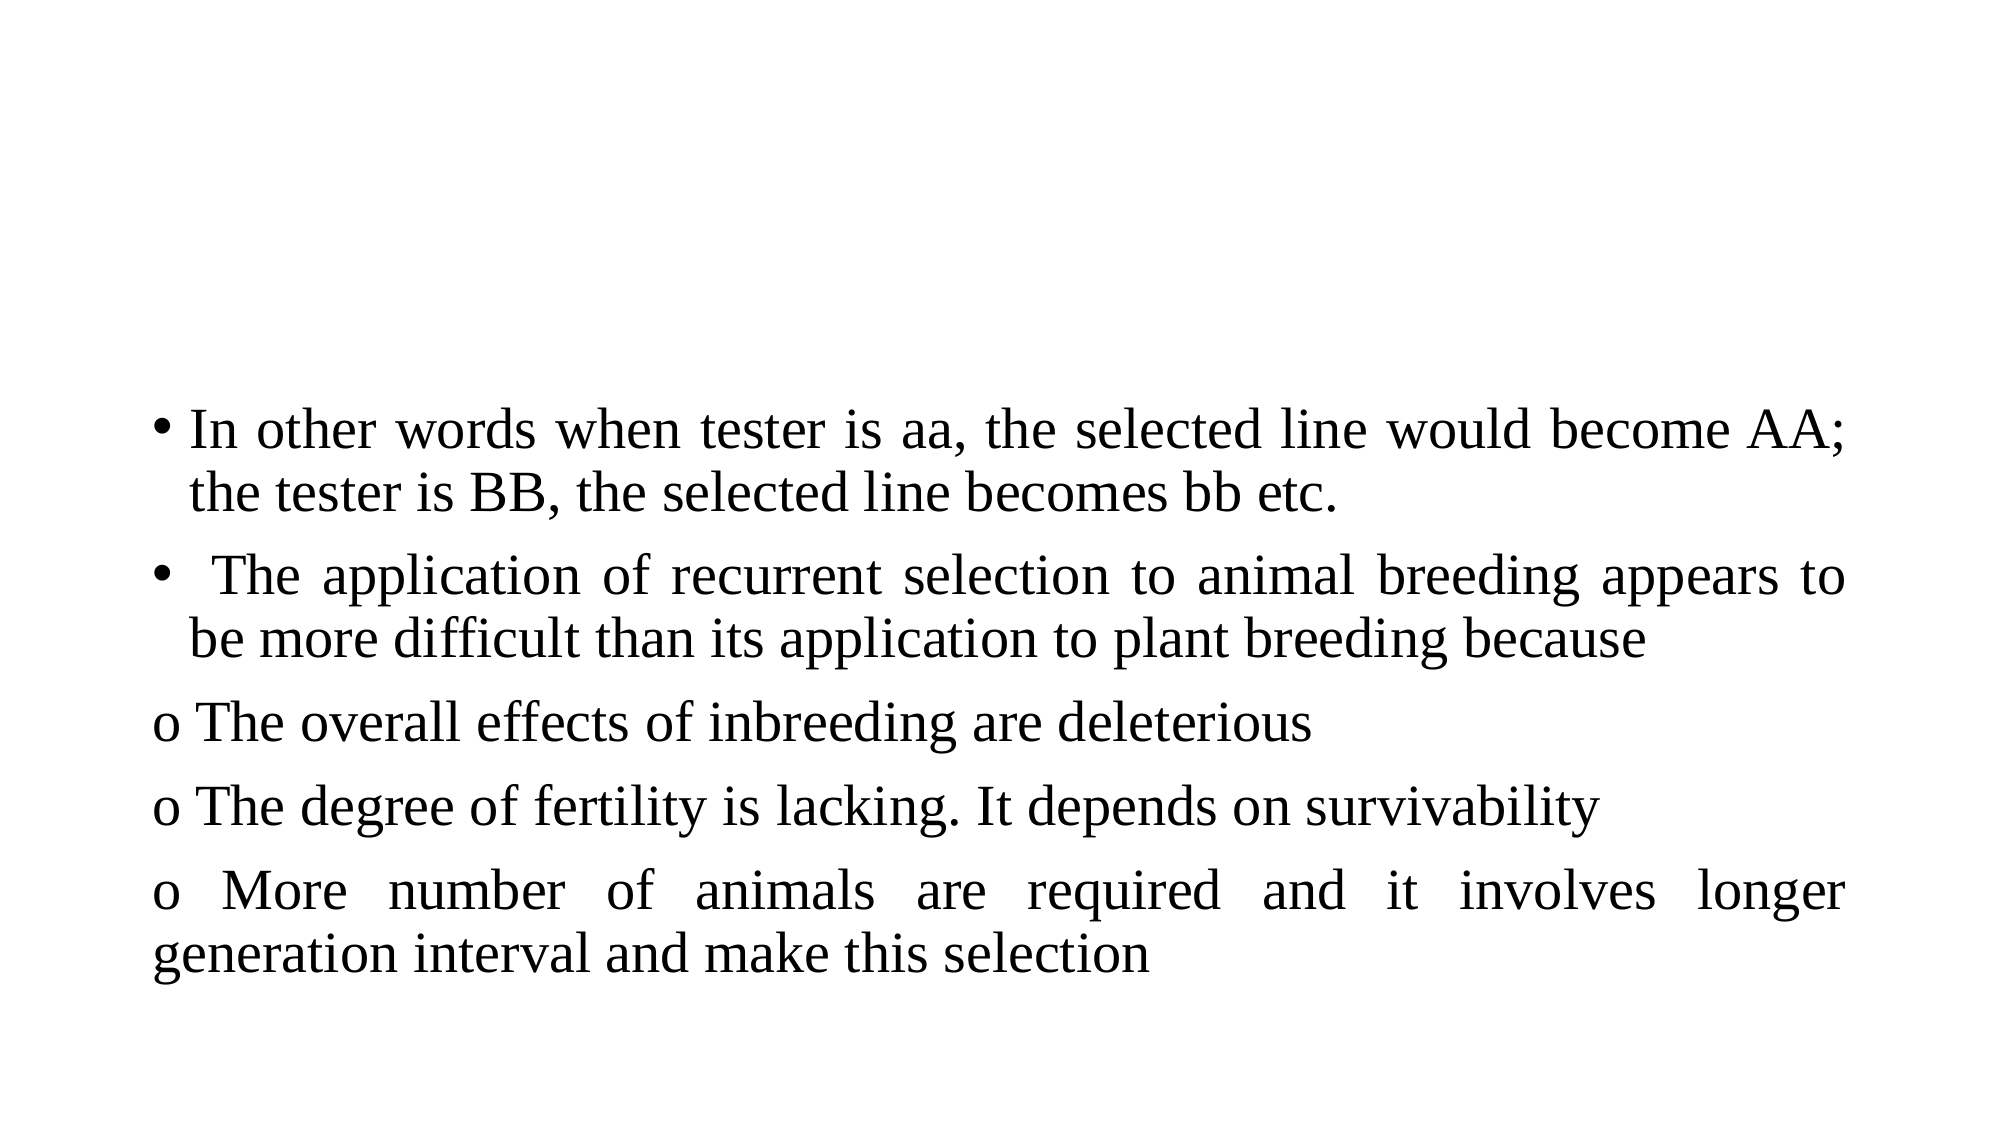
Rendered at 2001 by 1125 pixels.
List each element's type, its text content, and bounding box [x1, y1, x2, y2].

list In other words when tester is aa, the selected line would become AA; the tester is BB, the selected line becomes bb etc. The application of recurrent selection to animal breeding appears to be more difficult than its application to plant breeding because o The overall effects of inbreeding are deleterious o The degree of fertility is lacking. It depends on survivability o More number of animals are required and it involves longer generation interval and make this selection [137, 299, 1863, 1014]
